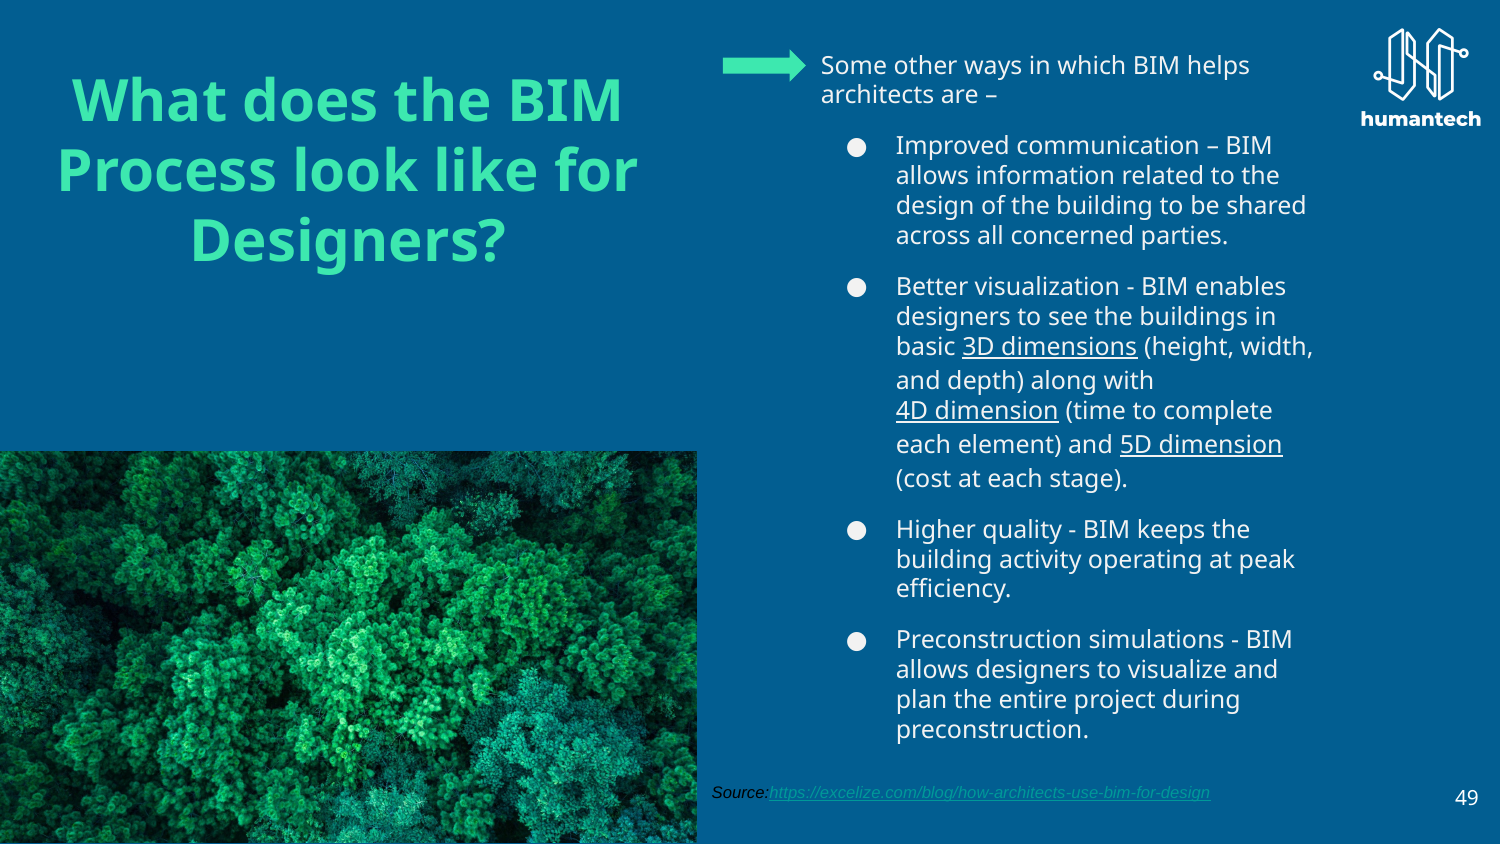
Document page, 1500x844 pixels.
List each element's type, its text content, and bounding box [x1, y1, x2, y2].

text_box [722, 49, 806, 82]
title What does the BIM Process look like for Designers? [0, 48, 697, 345]
slide_number ‹#› [1083, 769, 1494, 834]
text_box Some other ways in which BIM helps architects are – Improved communication – BIM allows information related to the design of the building to be shared across all concerned parties. Better visualization - BIM enables designers to see the buildings in basic 3D dimensions (height, width, and depth) along with 4D dimension (time to complete each element) and 5D dimension (cost at each stage). Higher quality - BIM keeps the building activity operating at peak efficiency. Preconstruction simulations - BIM allows designers to visualize and plan the entire project during preconstruction. [805, 41, 1337, 199]
text_box Source:https://excelize.com/blog/how-architects-use-bim-for-design [700, 764, 1374, 807]
picture [0, 451, 697, 844]
picture [1353, 9, 1489, 145]
